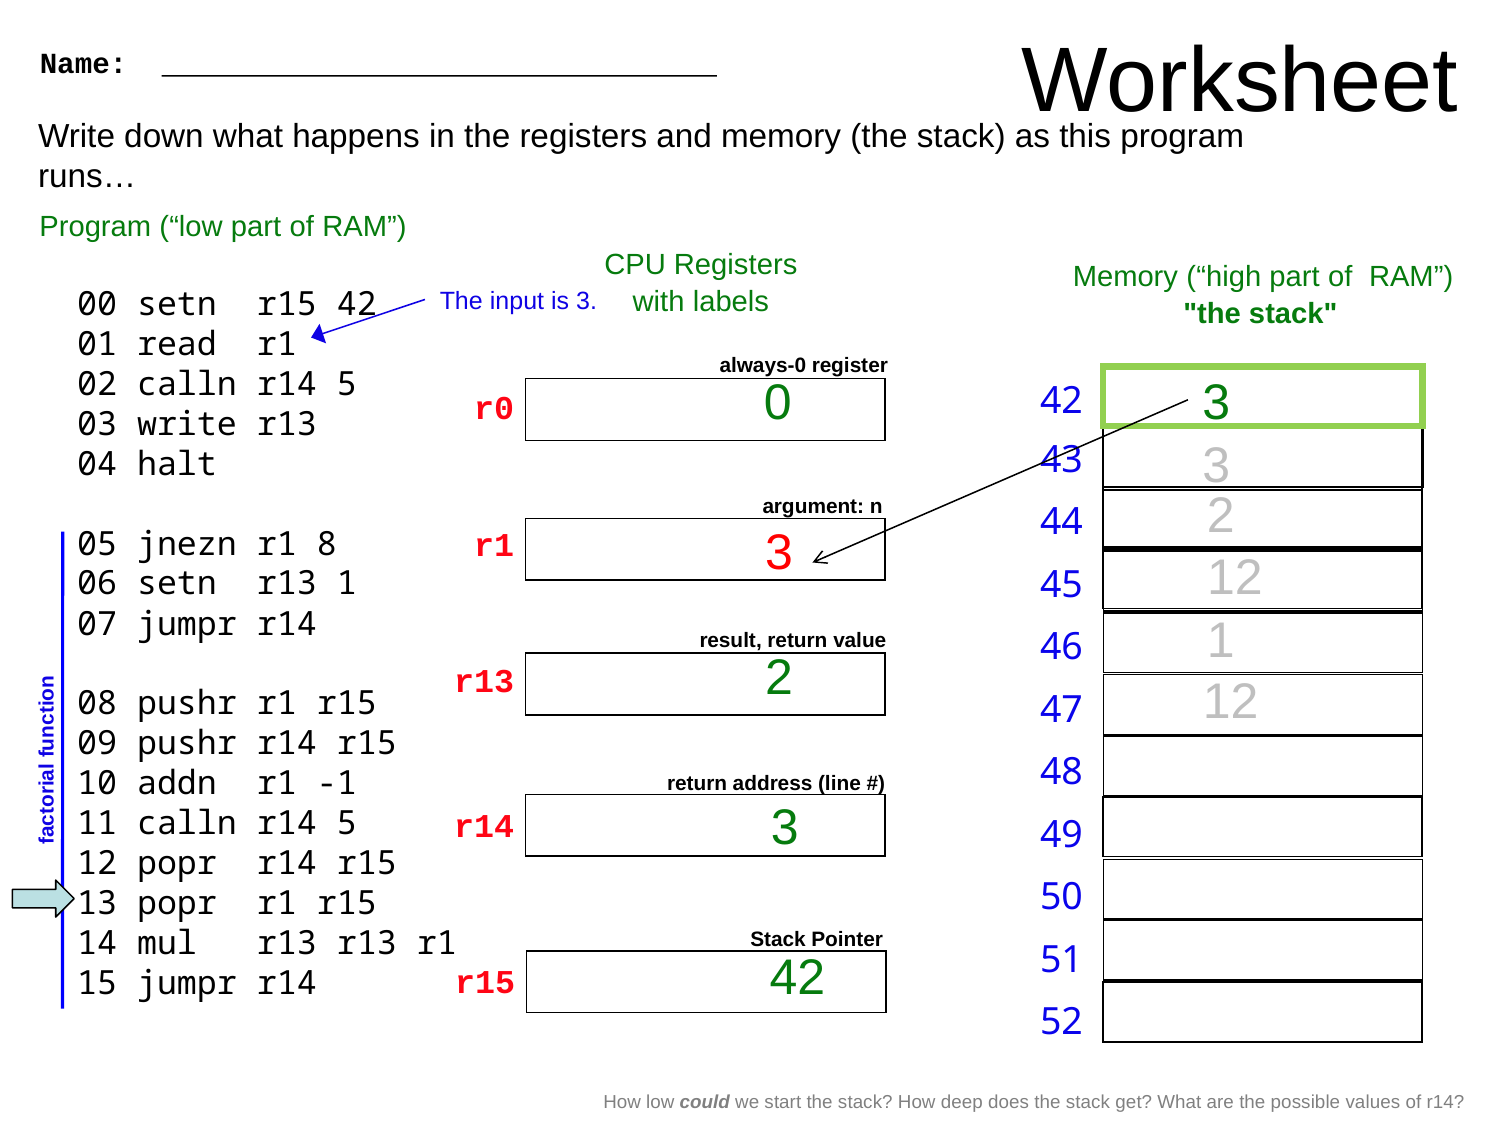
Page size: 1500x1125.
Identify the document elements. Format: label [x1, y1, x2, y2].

text_box [23, 12, 1474, 250]
text_box [997, 739, 1098, 800]
text_box [985, 802, 1098, 862]
text_box [286, 1082, 1490, 1120]
text_box [1058, 249, 1469, 338]
text_box [12, 238, 1423, 1013]
text_box [1022, 927, 1098, 987]
text_box [985, 864, 1098, 925]
text_box [24, 37, 717, 88]
text_box [997, 677, 1098, 738]
text_box [25, 534, 61, 860]
text_box [1102, 982, 1422, 1042]
text_box [985, 989, 1098, 1050]
text_box [985, 614, 1098, 675]
text_box [1103, 859, 1423, 981]
